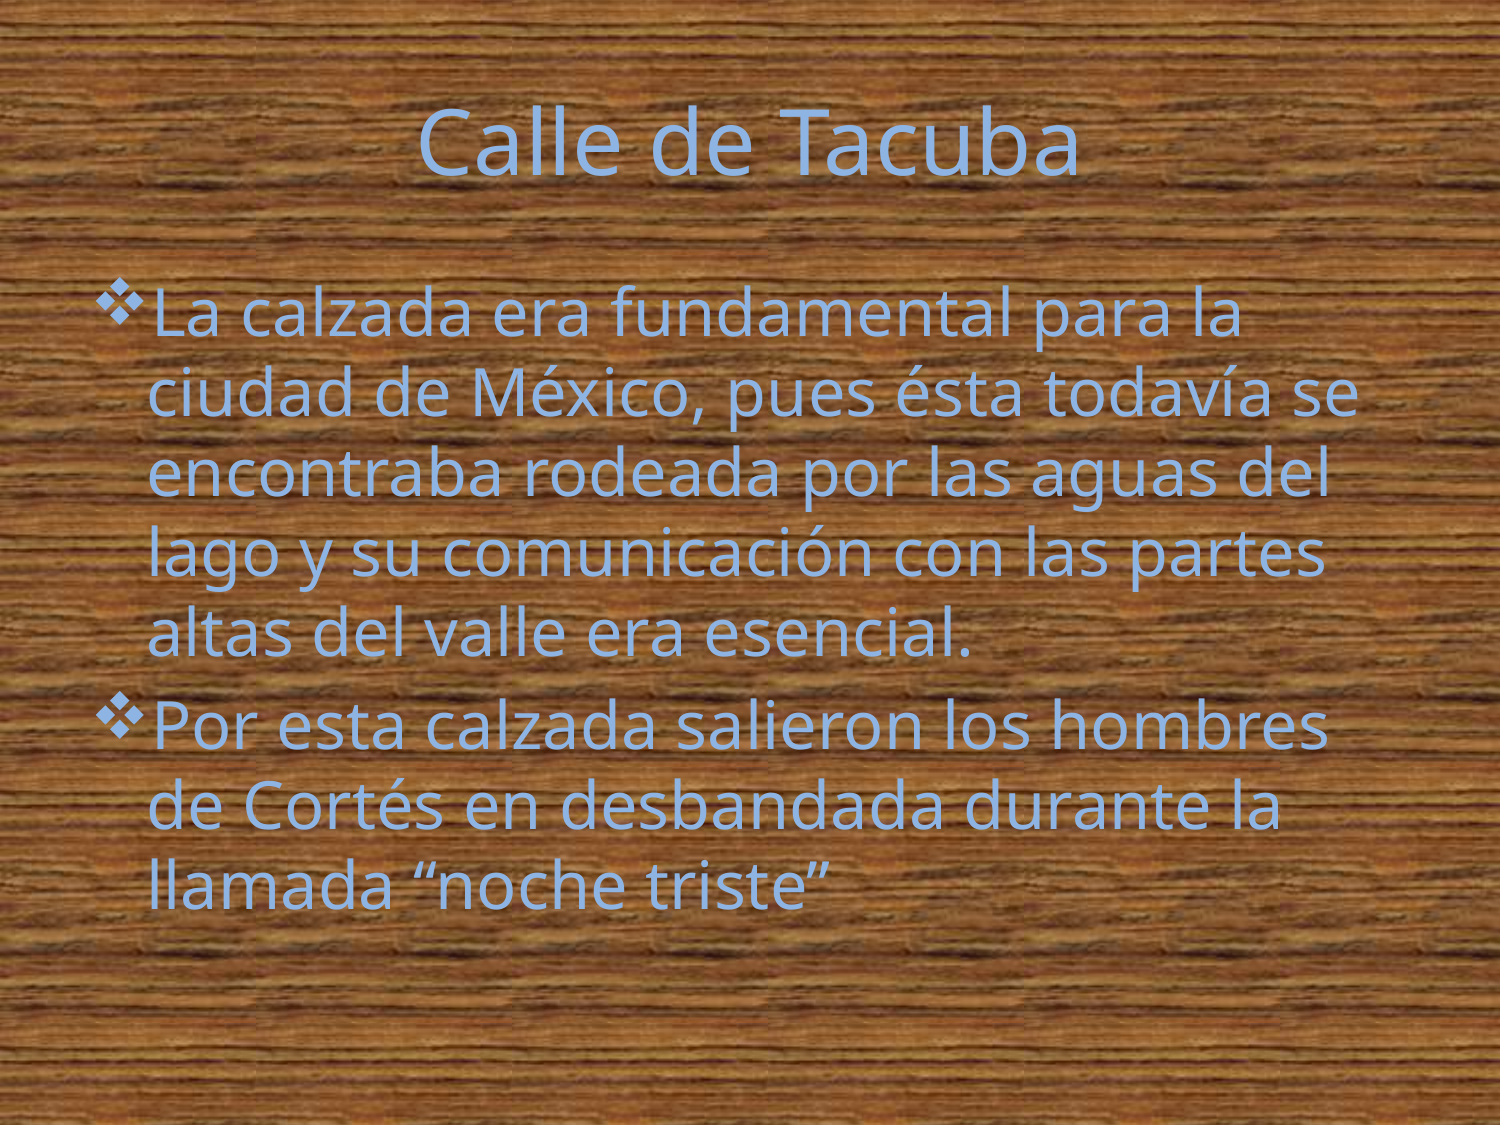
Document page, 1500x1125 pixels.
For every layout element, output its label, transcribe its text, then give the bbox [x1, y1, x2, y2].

title Calle de Tacuba [75, 45, 1425, 233]
picture [0, 0, 1500, 1125]
list La calzada era fundamental para la ciudad de México, pues ésta todavía se encontraba rodeada por las aguas del lago y su comunicación con las partes altas del valle era esencial. Por esta calzada salieron los hombres de Cortés en desbandada durante la llamada “noche triste” [75, 262, 1425, 1005]
